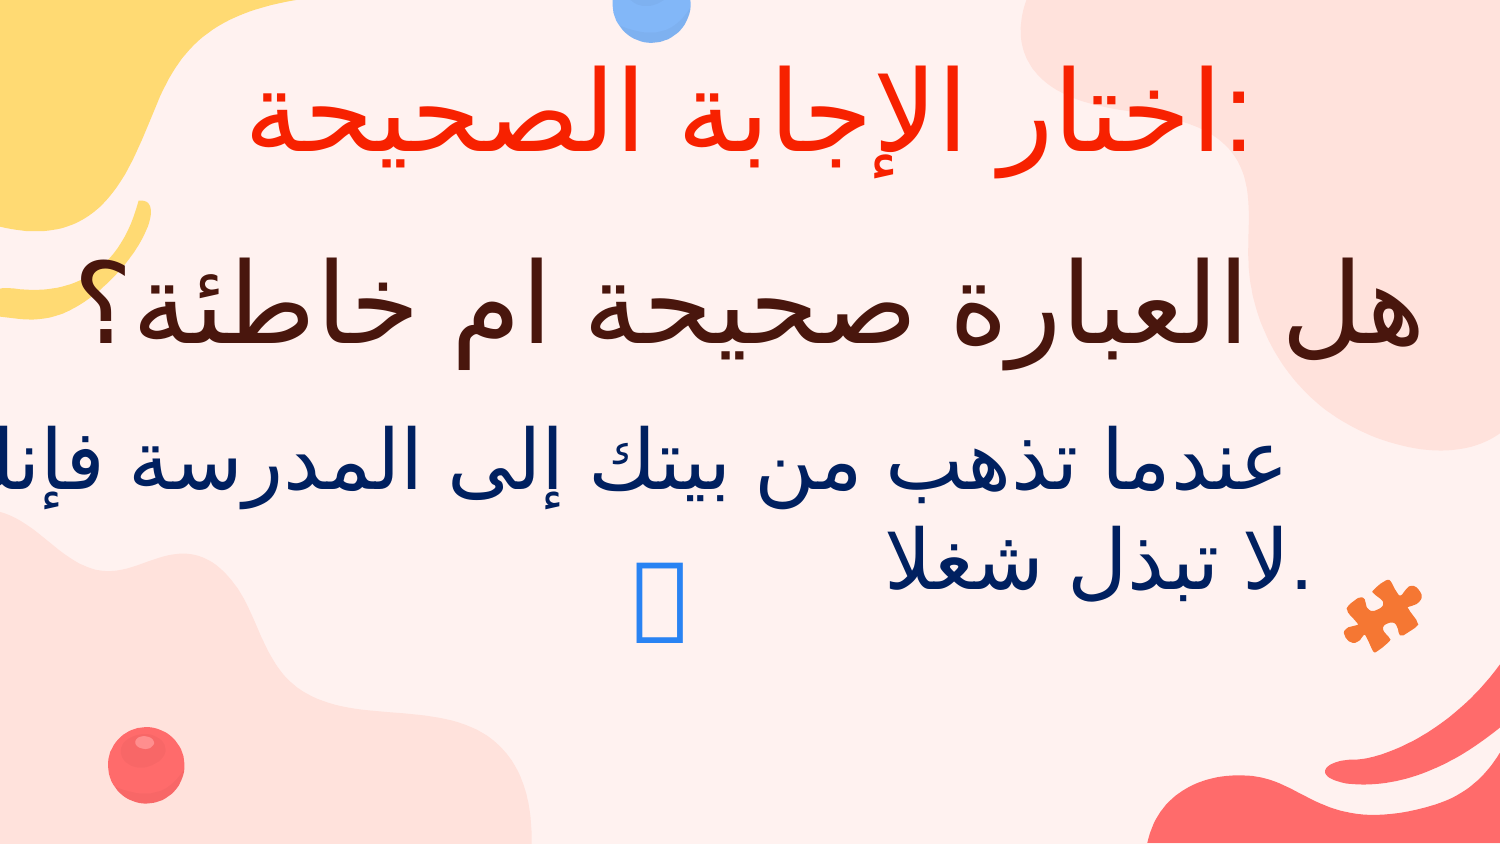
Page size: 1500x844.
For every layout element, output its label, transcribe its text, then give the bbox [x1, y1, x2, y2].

text_box اختار الإجابة الصحيحة: [230, 31, 1270, 182]
text_box  [611, 523, 811, 674]
text_box عندما تذهب من بيتك إلى المدرسة فإنك لا تبذل شغلا. [0, 398, 1329, 614]
text_box هل العبارة صحيحة ام خاطئة؟ [58, 223, 1442, 374]
